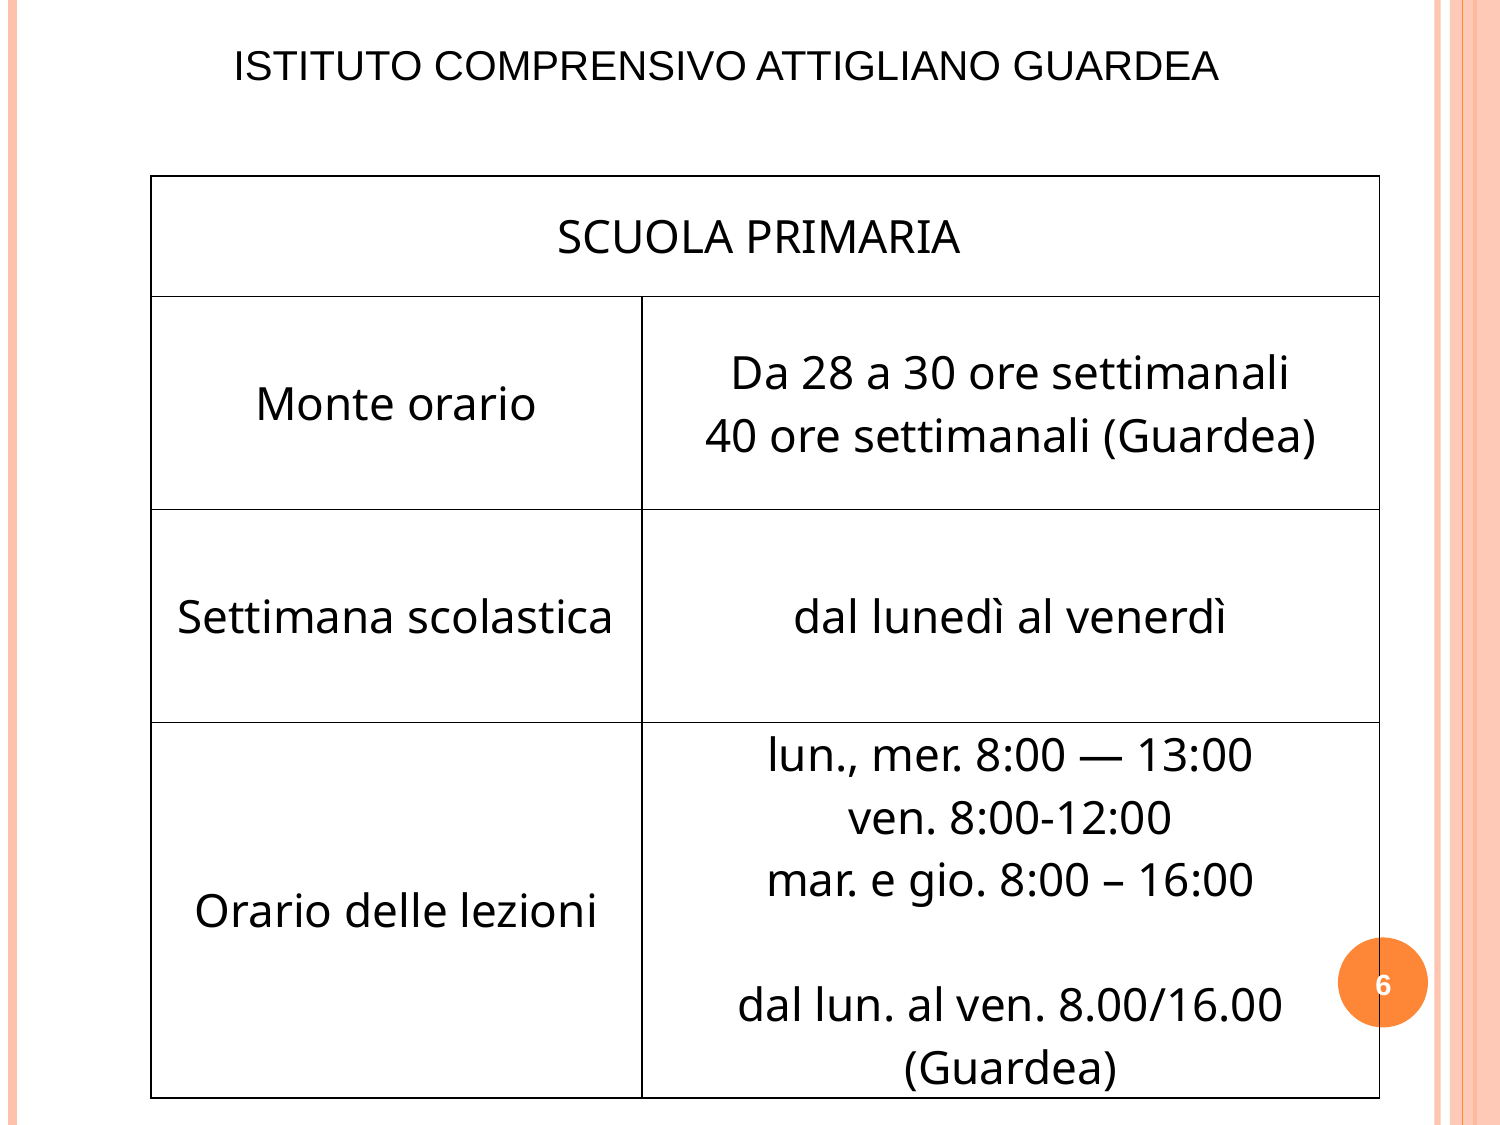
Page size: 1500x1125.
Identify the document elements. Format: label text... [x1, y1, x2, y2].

table_header SCUOLA PRIMARIA [152, 177, 1379, 296]
table_cell Settimana scolastica [152, 510, 641, 722]
table_cell dal lunedì al venerdì [643, 510, 1379, 722]
table_cell Orario delle lezioni [152, 723, 641, 1097]
table_cell Monte orario [152, 297, 641, 509]
slide_number 6 [1333, 940, 1434, 1027]
text_box ISTITUTO COMPRENSIVO ATTIGLIANO GUARDEA [112, 31, 1341, 97]
table_cell lun., mer. 8:00 — 13:00 ven. 8:00-12:00 mar. e gio. 8:00 – 16:00 dal lun. al ven. 8.00/16.00 (Guardea) [643, 723, 1379, 1097]
table_cell Da 28 a 30 ore settimanali 40 ore settimanali (Guardea) [643, 297, 1379, 509]
